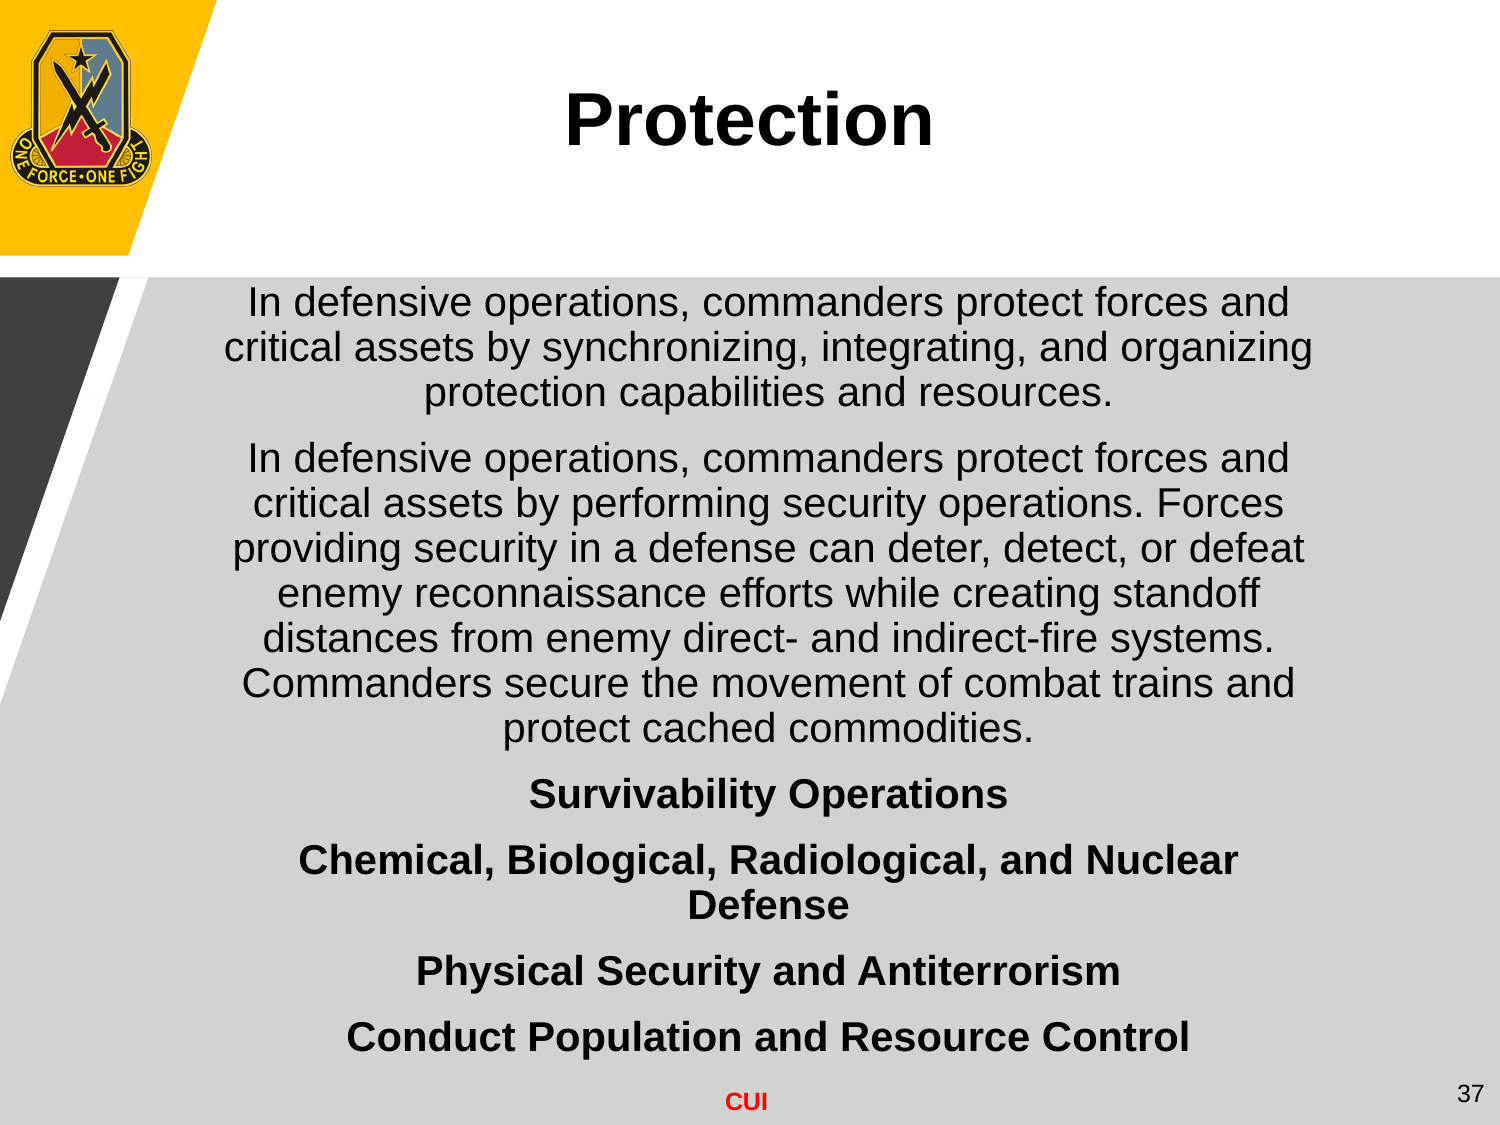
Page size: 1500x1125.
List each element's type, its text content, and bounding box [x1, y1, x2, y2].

picture [10, 161, 152, 187]
text_box In defensive operations, commanders protect forces and critical assets by synchronizing, integrating, and organizing protection capabilities and resources. In defensive operations, commanders protect forces and critical assets by performing security operations. Forces providing security in a defense can deter, detect, or defeat enemy reconnaissance efforts while creating standoff distances from enemy direct- and indirect-fire systems. Commanders secure the movement of combat trains and protect cached commodities. Survivability Operations Chemical, Biological, Radiological, and Nuclear Defense Physical Security and Antiterrorism Conduct Population and Resource Control [206, 275, 1332, 1066]
text_box Protection [0, 82, 1500, 161]
picture [10, 30, 152, 82]
slide_number 37 [1162, 1062, 1500, 1123]
